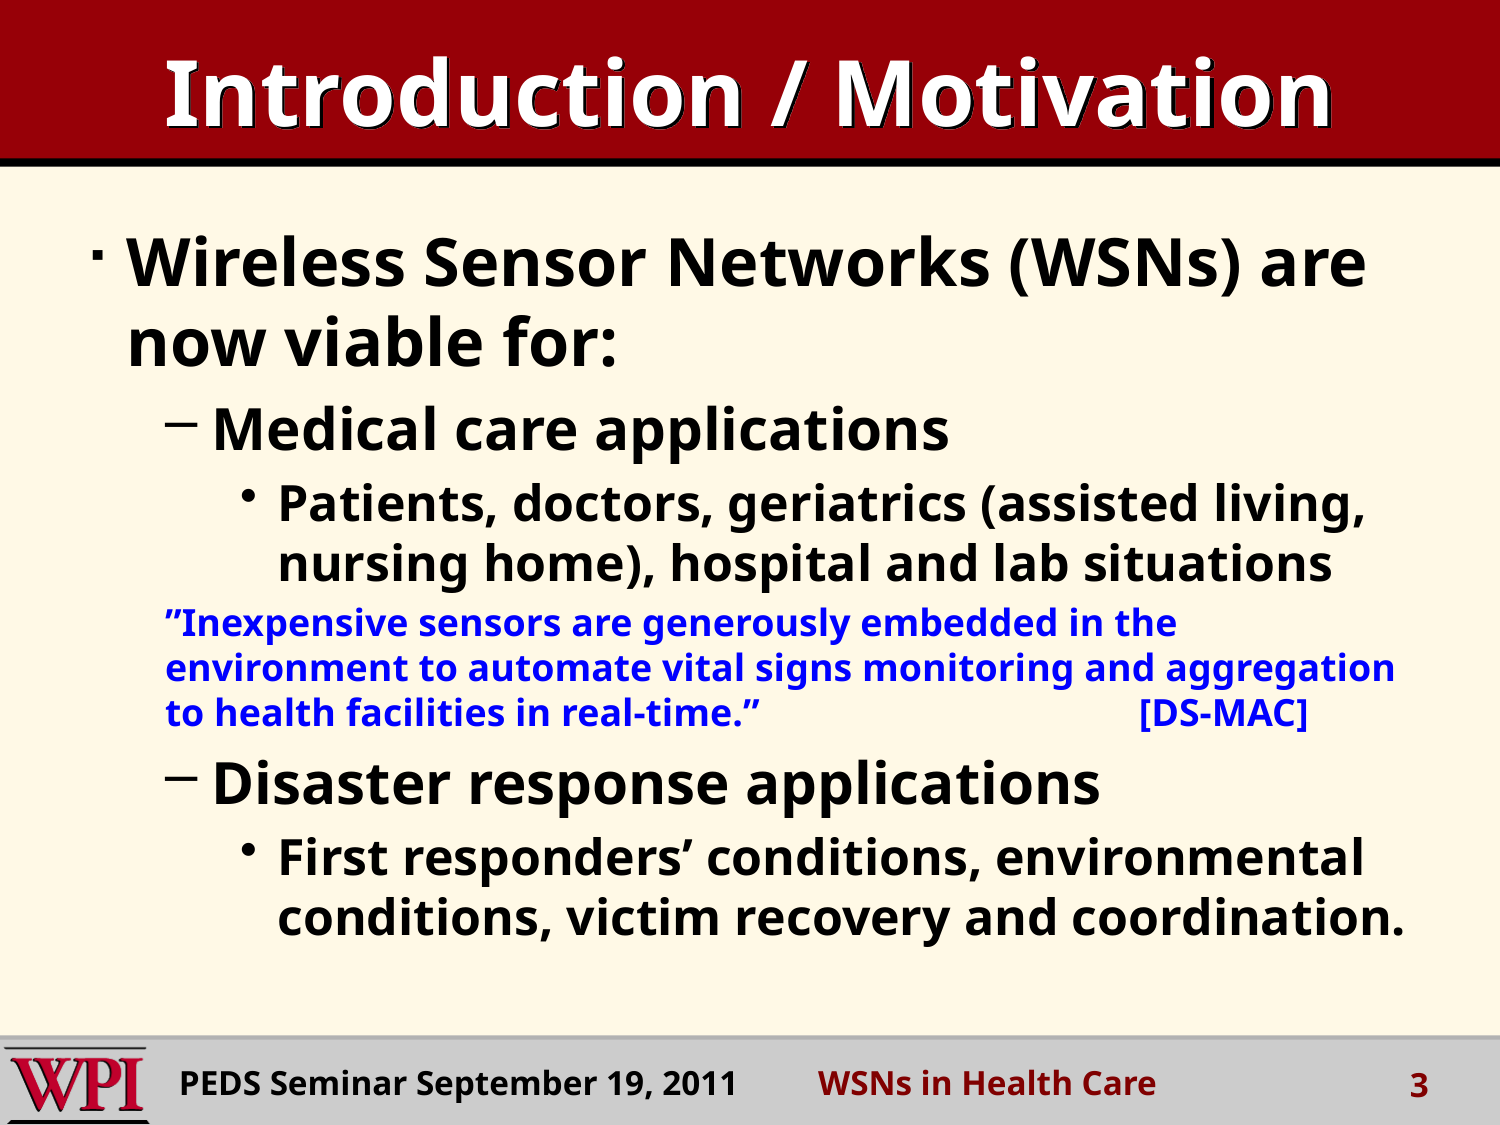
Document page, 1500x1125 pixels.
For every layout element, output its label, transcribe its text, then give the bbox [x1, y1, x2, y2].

title Introduction / Motivation [29, 18, 1471, 150]
picture [0, 1040, 1500, 1125]
slide_number 3 [1344, 1056, 1495, 1095]
picture [0, 167, 1500, 1035]
footer PEDS Seminar September 19, 2011 WSNs in Health Care [163, 1054, 1337, 1122]
picture [0, 0, 1500, 158]
list Wireless Sensor Networks (WSNs) are now viable for: Medical care applications Patients, doctors, geriatrics (assisted living, nursing home), hospital and lab situations ”Inexpensive sensors are generously embedded in the environment to automate vital signs monitoring and aggregation to health facilities in real-time.” [DS-MAC] Disaster response applications First responders’ conditions, environmental conditions, victim recovery and coordination. [74, 212, 1426, 1001]
